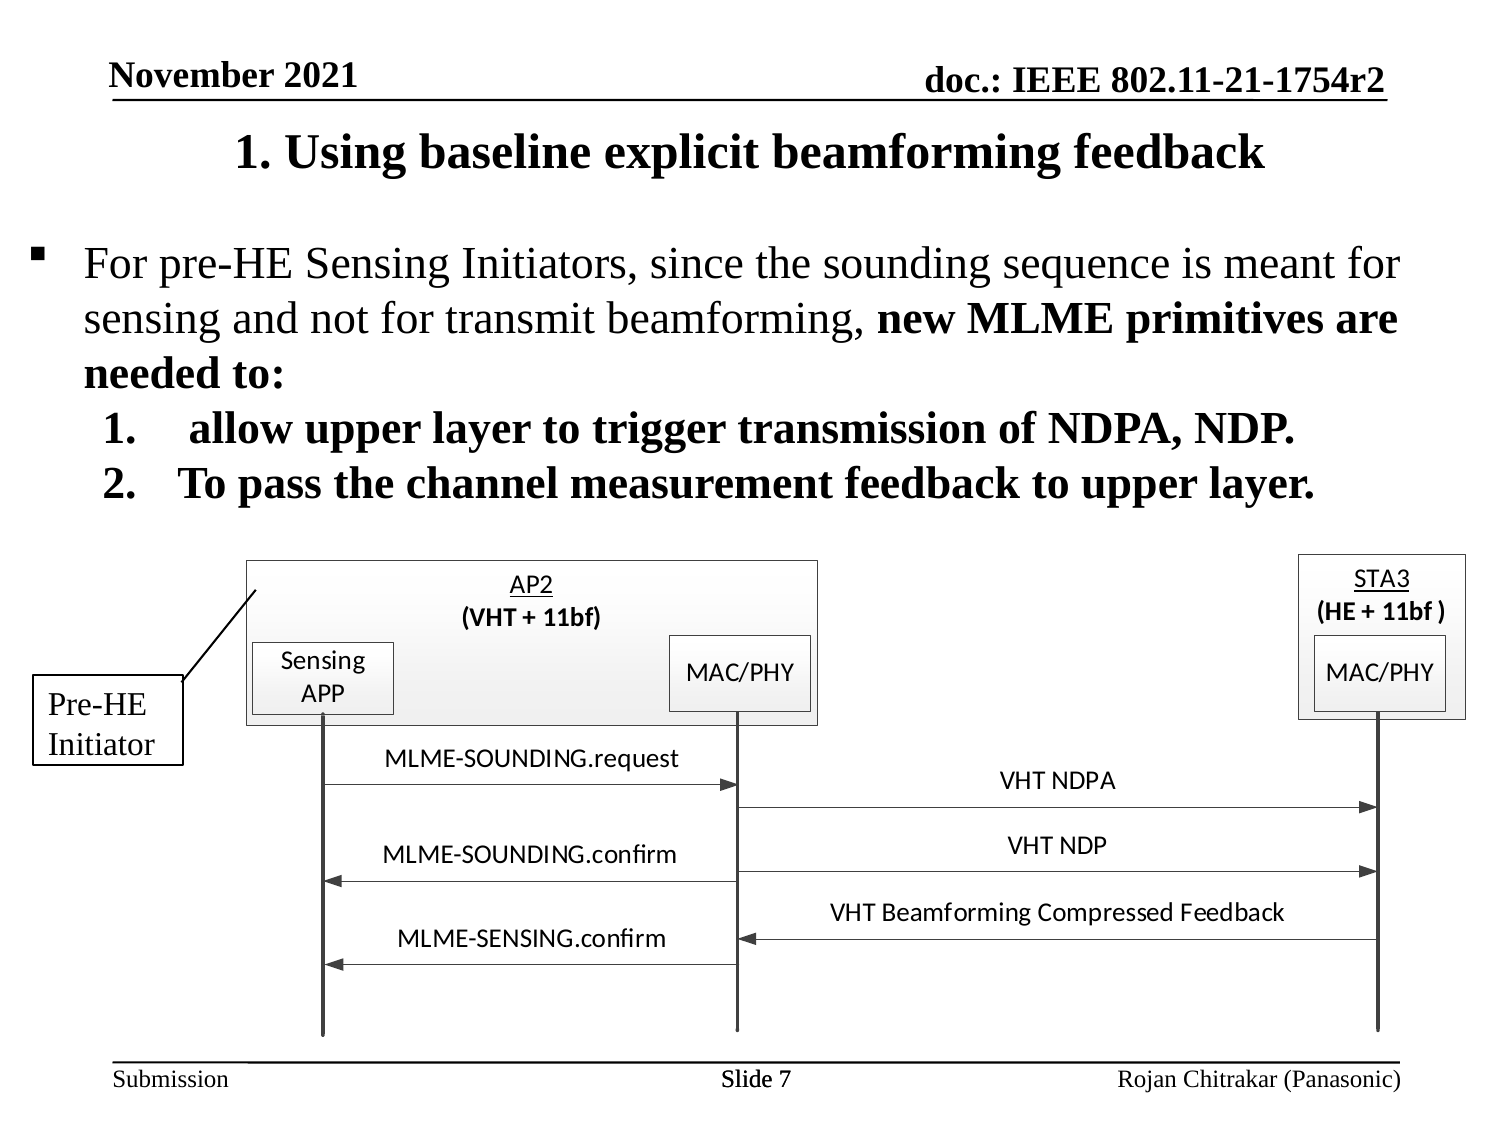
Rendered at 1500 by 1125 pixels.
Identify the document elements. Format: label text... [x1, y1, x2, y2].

text_box Pre-HE Initiator [32, 614, 237, 766]
footer Rojan Chitrakar (Panasonic) [949, 1061, 1402, 1093]
picture [242, 550, 1468, 1038]
text_box 1. Using baseline explicit beamforming feedback [0, 111, 1500, 225]
text_box For pre-HE Sensing Initiators, since the sounding sequence is meant for sensing and not for transmit beamforming, new MLME primitives are needed to: allow upper layer to trigger transmission of NDPA, NDP. To pass the channel measurement feedback to upper layer. [12, 224, 1488, 570]
text_box Slide 7 [675, 1062, 838, 1093]
